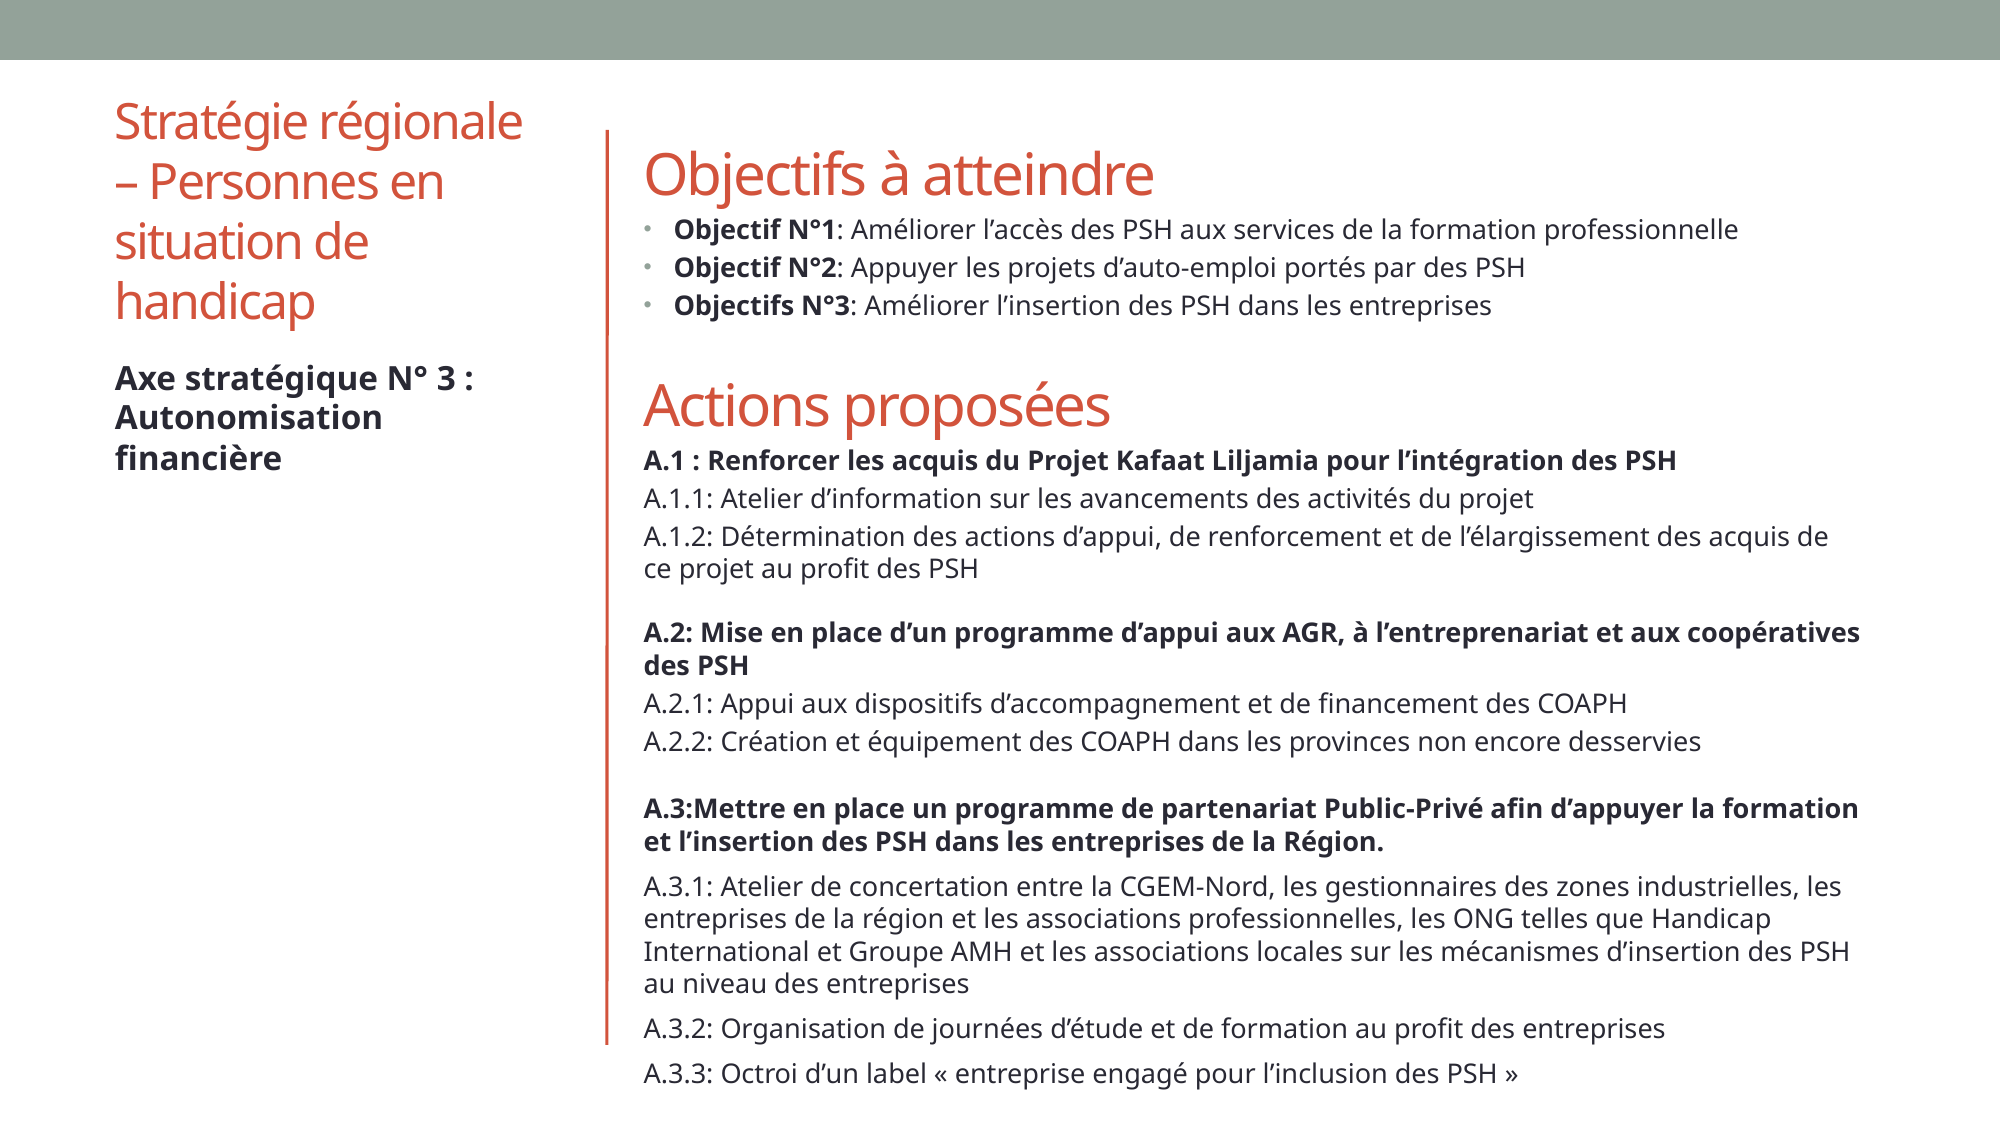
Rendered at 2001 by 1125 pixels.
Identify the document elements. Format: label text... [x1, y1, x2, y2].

list Objectifs à atteindre Objectif N°1: Améliorer l’accès des PSH aux services de la formation professionnelle Objectif N°2: Appuyer les projets d’auto-emploi portés par des PSH Objectifs N°3: Améliorer l’insertion des PSH dans les entreprises Actions proposées A.1 : Renforcer les acquis du Projet Kafaat Liljamia pour l’intégration des PSH A.1.1: Atelier d’information sur les avancements des activités du projet A.1.2: Détermination des actions d’appui, de renforcement et de l’élargissement des acquis de ce projet au profit des PSH A.2: Mise en place d’un programme d’appui aux AGR, à l’entreprenariat et aux coopératives des PSH A.2.1: Appui aux dispositifs d’accompagnement et de financement des COAPH A.2.2: Création et équipement des COAPH dans les provinces non encore desservies A.3:Mettre en place un programme de partenariat Public-Privé afin d’appuyer la formation et l’insertion des PSH dans les entreprises de la Région. A.3.1: Atelier de concertation entre la CGEM-Nord, les gestionnaires des zones industrielles, les entreprises de la région et les associations professionnelles, les ONG telles que Handicap International et Groupe AMH et les associations locales sur les mécanismes d’insertion des PSH au niveau des entreprises A.3.2: Organisation de journées d’étude et de formation au profit des entreprises A.3.3: Octroi d’un label « entreprise engagé pour l’inclusion des PSH » [628, 129, 1879, 1107]
title Stratégie régionale – Personnes en situation de handicap [99, 129, 568, 337]
list Axe stratégique N° 3 : Autonomisation financière [99, 349, 568, 1046]
